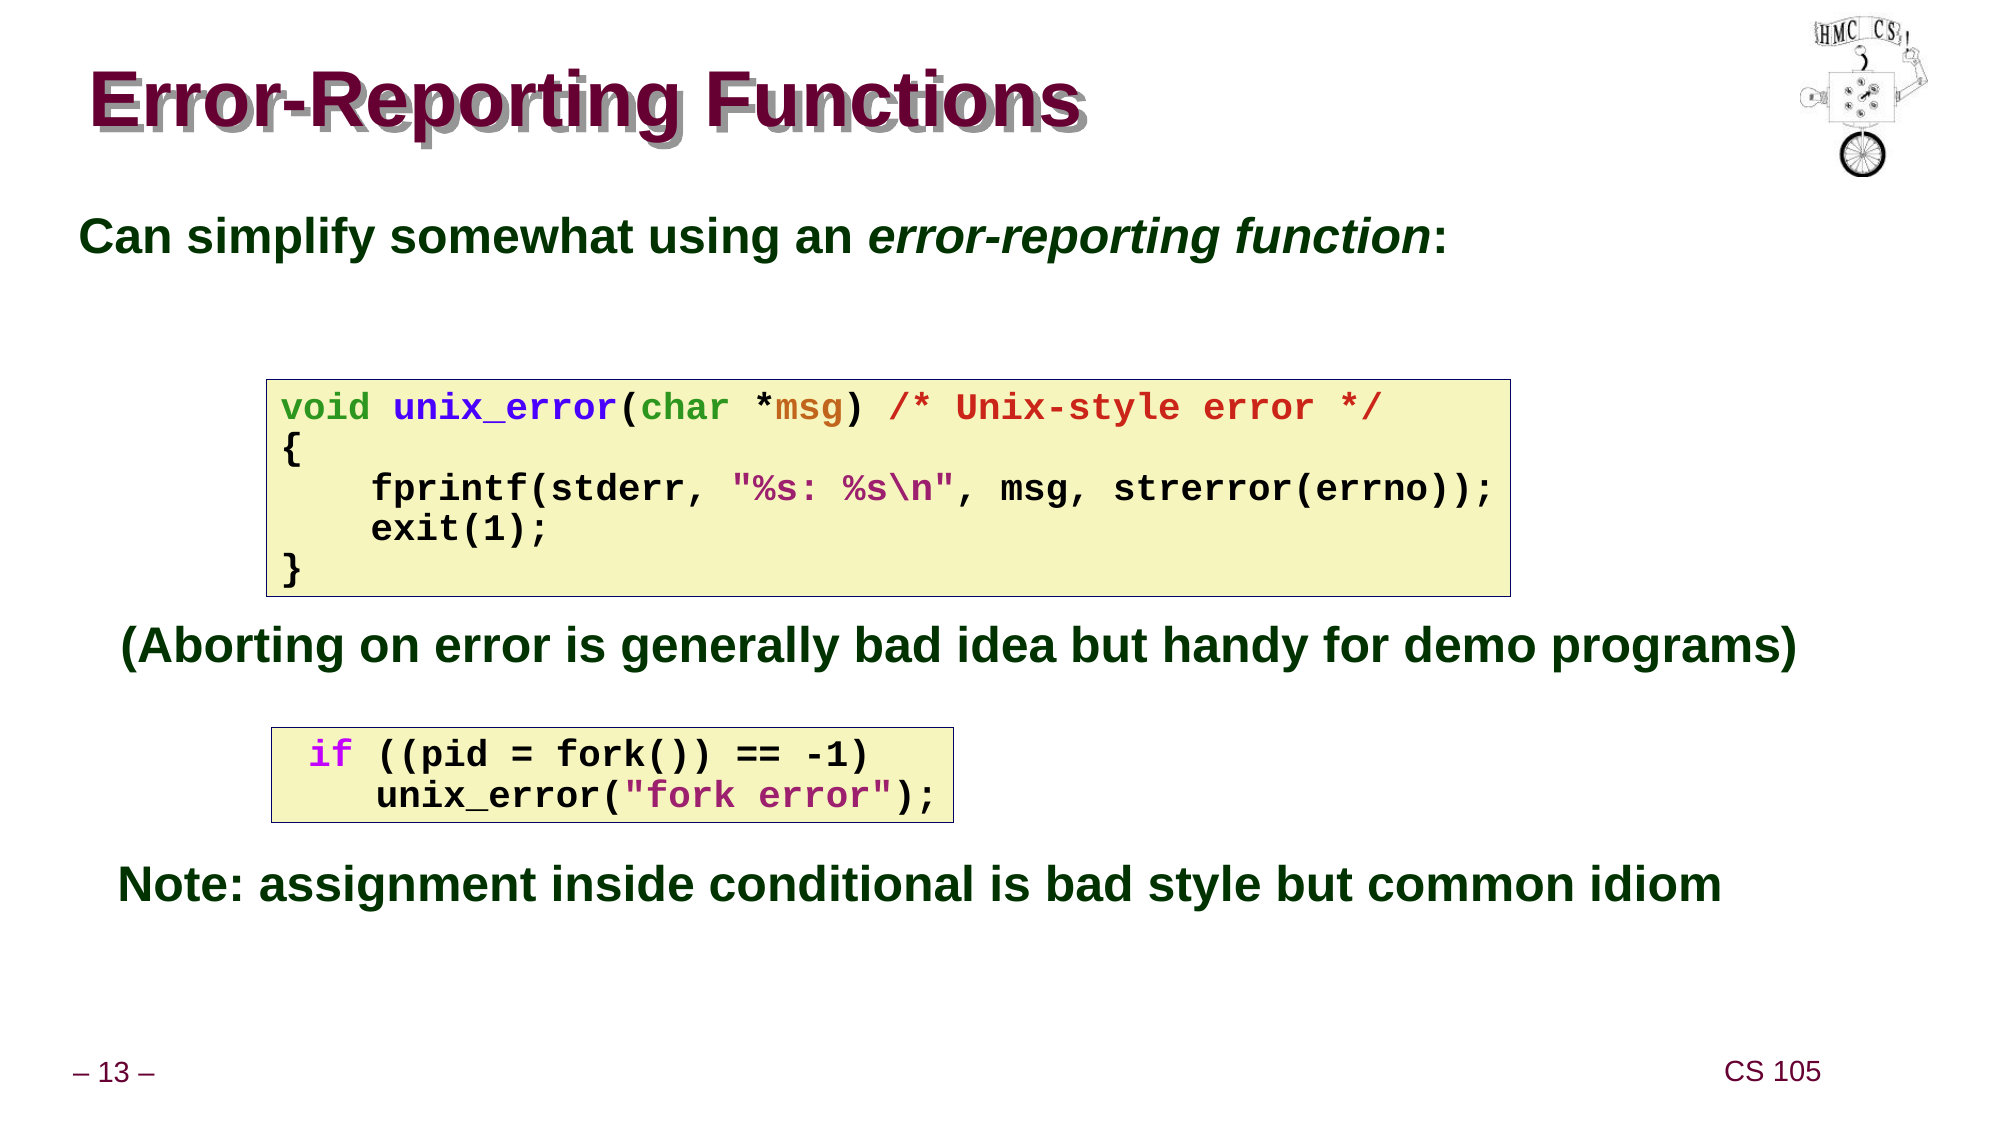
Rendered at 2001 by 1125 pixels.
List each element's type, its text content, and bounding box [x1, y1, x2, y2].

picture [1800, 12, 1928, 177]
text_box void unix_error(char *msg) /* Unix-style error */ { fprintf(stderr, "%s: %s\n", msg, strerror(errno)); exit(1); } [265, 379, 1511, 597]
text_box if ((pid = fork()) == -1) unix_error("fork error"); [271, 726, 954, 823]
list Can simplify somewhat using an error-reporting function: (Aborting on error is generally bad idea but handy for demo programs) [63, 200, 1881, 1058]
title Error-Reporting Functions [88, 40, 1650, 163]
text_box Note: assignment inside conditional is bad style but common idiom [88, 848, 1763, 988]
